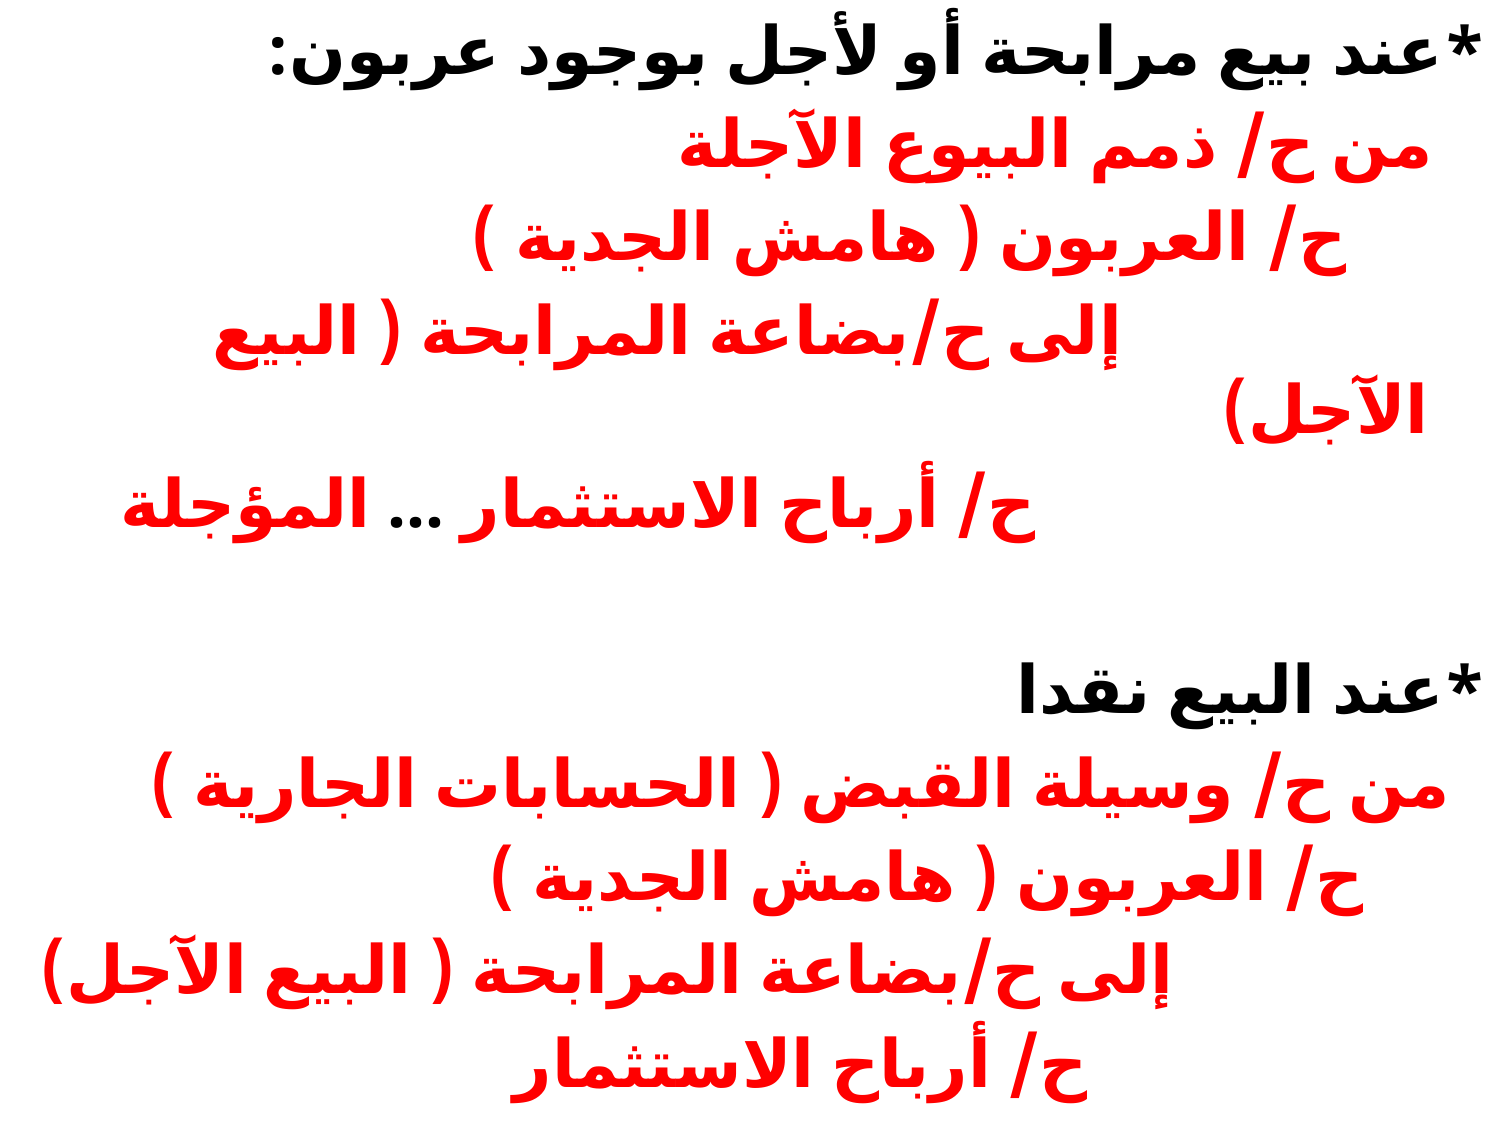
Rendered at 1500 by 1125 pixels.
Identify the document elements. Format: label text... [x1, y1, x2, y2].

list *عند بيع مرابحة أو لأجل بوجود عربون: من ح/ ذمم البيوع الآجلة ح/ العربون ( هامش الجدية ) إلى ح/بضاعة المرابحة ( البيع الآجل) ح/ أرباح الاستثمار ... المؤجلة *عند البيع نقدا من ح/ وسيلة القبض ( الحسابات الجارية ) ح/ العربون ( هامش الجدية ) إلى ح/بضاعة المرابحة ( البيع الآجل) ح/ أرباح الاستثمار [0, 0, 1500, 1125]
